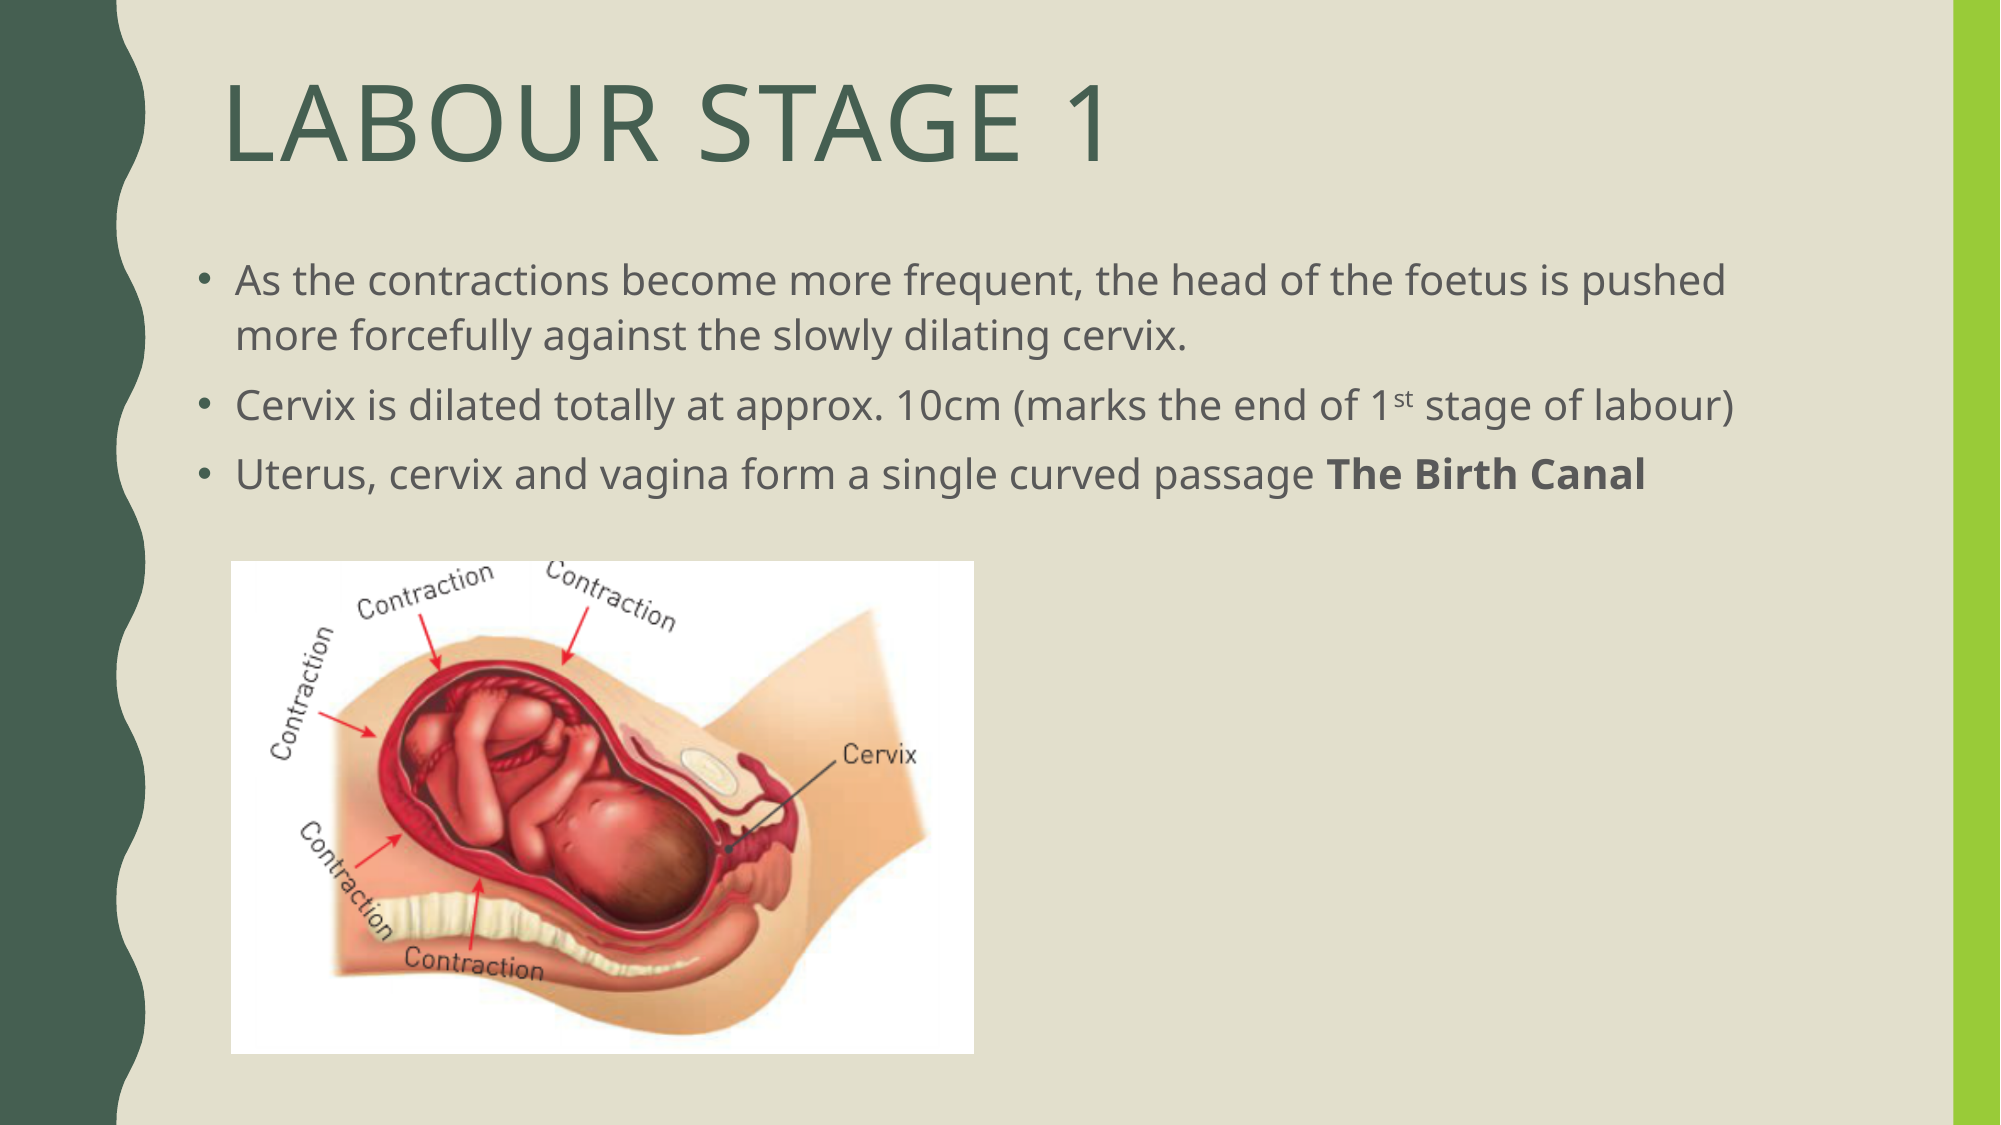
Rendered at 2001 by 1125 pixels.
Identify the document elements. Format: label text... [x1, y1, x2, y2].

picture [231, 561, 974, 1054]
list As the contractions become more frequent, the head of the foetus is pushed more forcefully against the slowly dilating cervix. Cervix is dilated totally at approx. 10cm (marks the end of 1st stage of labour) Uterus, cervix and vagina form a single curved passage The Birth Canal [182, 241, 1828, 930]
title Labour Stage 1 [205, 62, 1875, 308]
